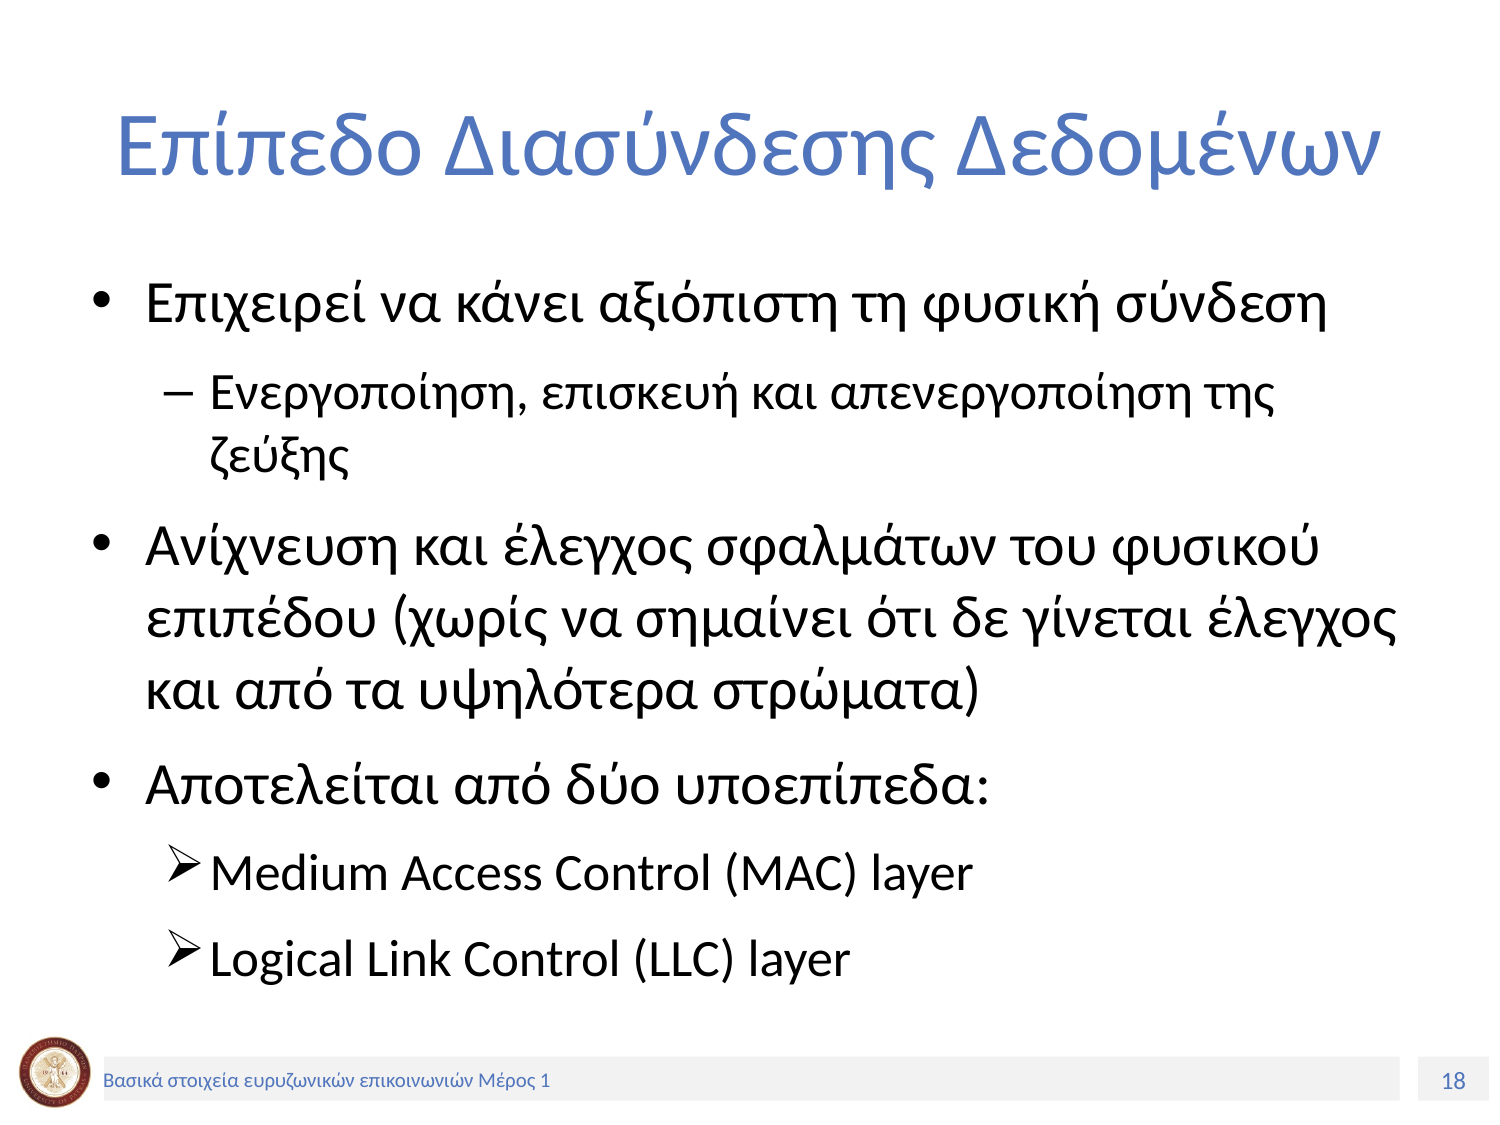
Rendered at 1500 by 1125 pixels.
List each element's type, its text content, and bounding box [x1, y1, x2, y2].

list Επιχειρεί να κάνει αξιόπιστη τη φυσική σύνδεση Ενεργοποίηση, επισκευή και απενεργοποίηση της ζεύξης Ανίχνευση και έλεγχος σφαλμάτων του φυσικού επιπέδου (χωρίς να σημαίνει ότι δε γίνεται έλεγχος και από τα υψηλότερα στρώματα) Αποτελείται από δύο υποεπίπεδα: Medium Access Control (MAC) layer Logical Link Control (LLC) layer [76, 255, 1427, 998]
title Επίπεδο Διασύνδεσης Δεδομένων [75, 45, 1425, 233]
picture [5, 1023, 104, 1121]
